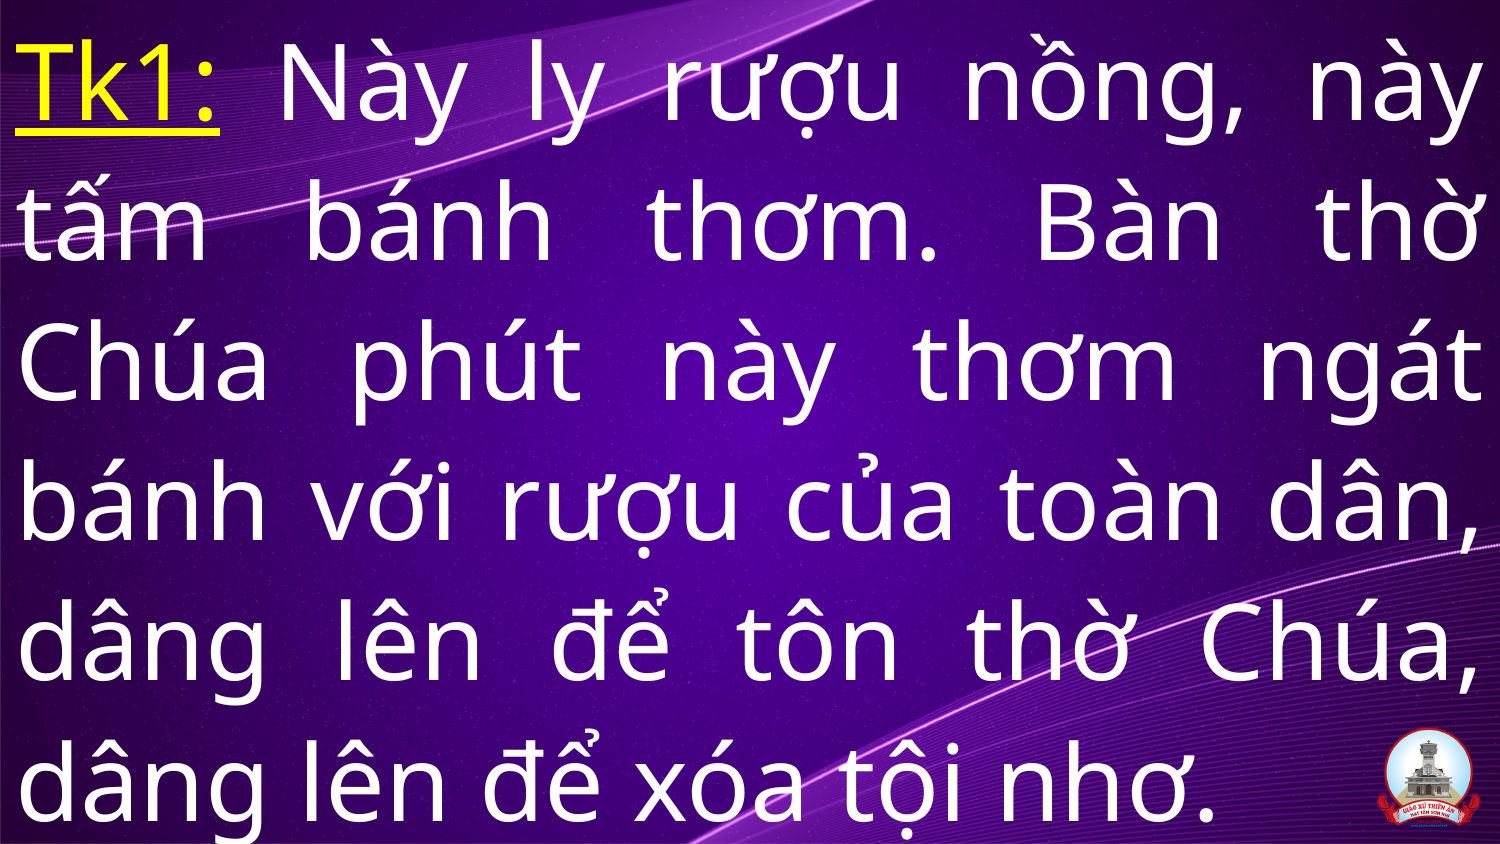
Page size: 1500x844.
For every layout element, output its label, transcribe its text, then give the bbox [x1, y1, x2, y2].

title Tk1: Này ly rượu nồng, này tấm bánh thơm. Bàn thờ Chúa phút này thơm ngát bánh với rượu của toàn dân, dâng lên để tôn thờ Chúa, dâng lên để xóa tội nhơ. [0, 0, 1500, 844]
